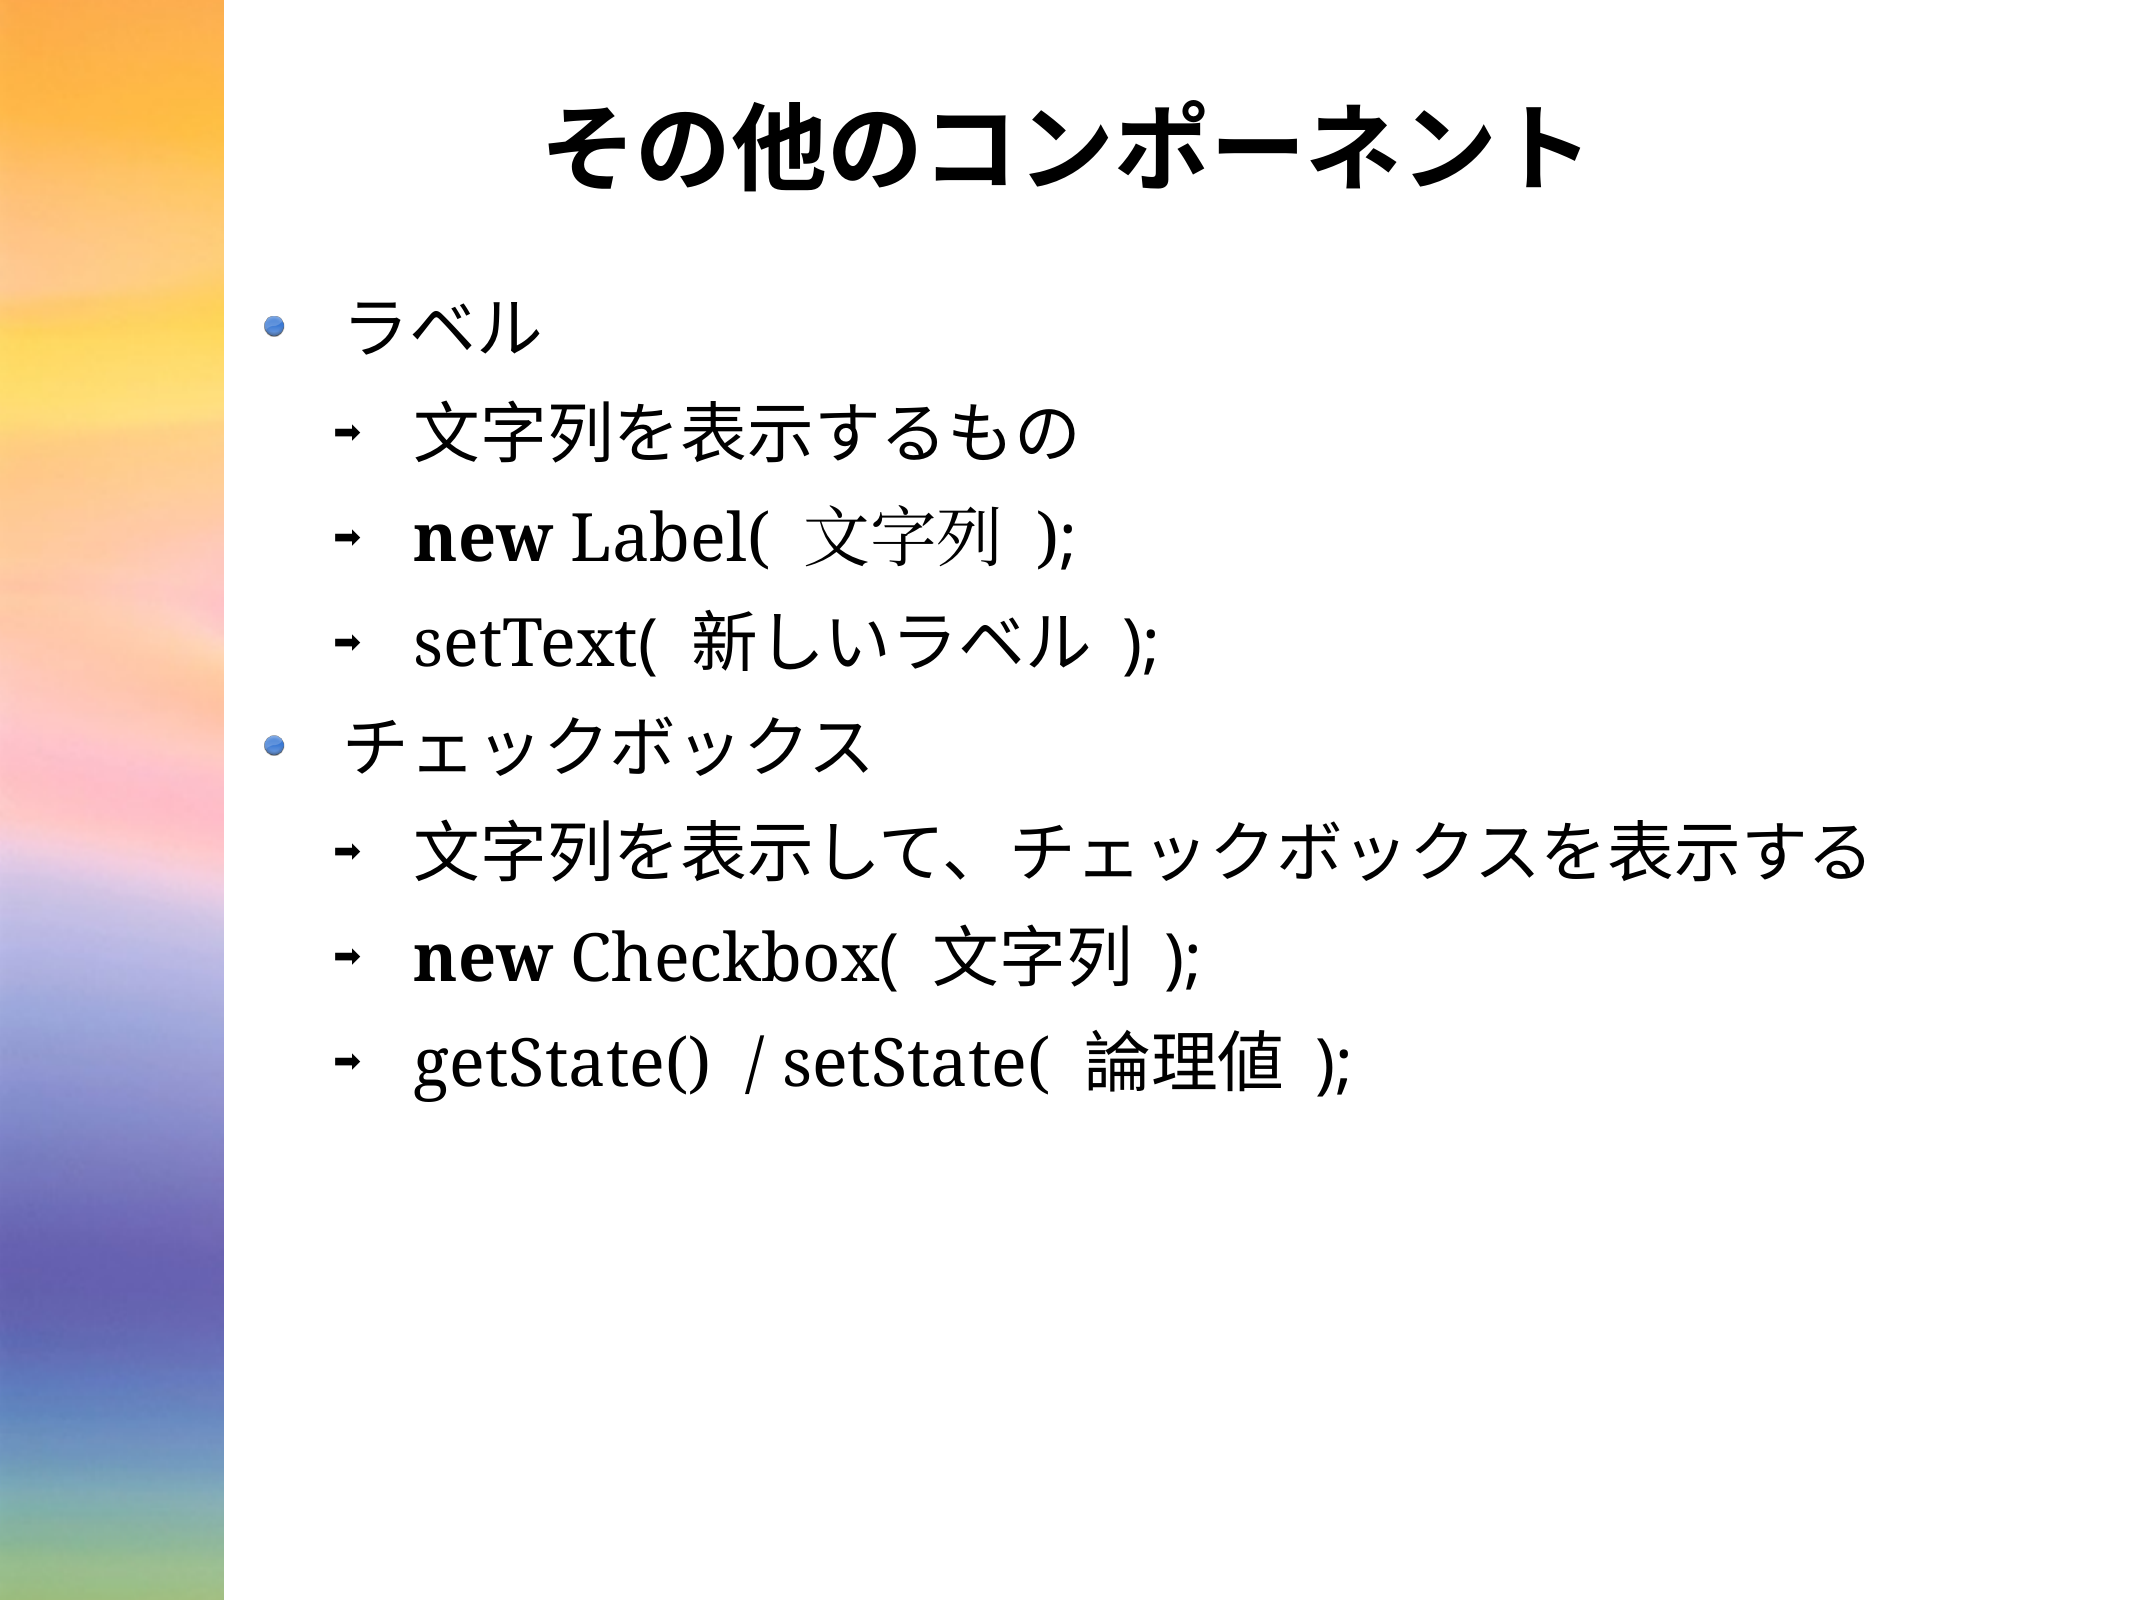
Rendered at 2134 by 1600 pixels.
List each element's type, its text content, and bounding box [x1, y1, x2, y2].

title その他のコンポーネント [207, 41, 1926, 249]
picture [262, 313, 286, 338]
picture [0, 0, 224, 1600]
picture [262, 733, 286, 757]
list ラベル 文字列を表示するもの new Label( 文字列 ); setText( 新しいラベル ); チェックボックス 文字列を表示して、チェックボックスを表示する new Checkbox( 文字列 ); getState() / setState( 論理値 ); [207, 284, 1926, 1393]
